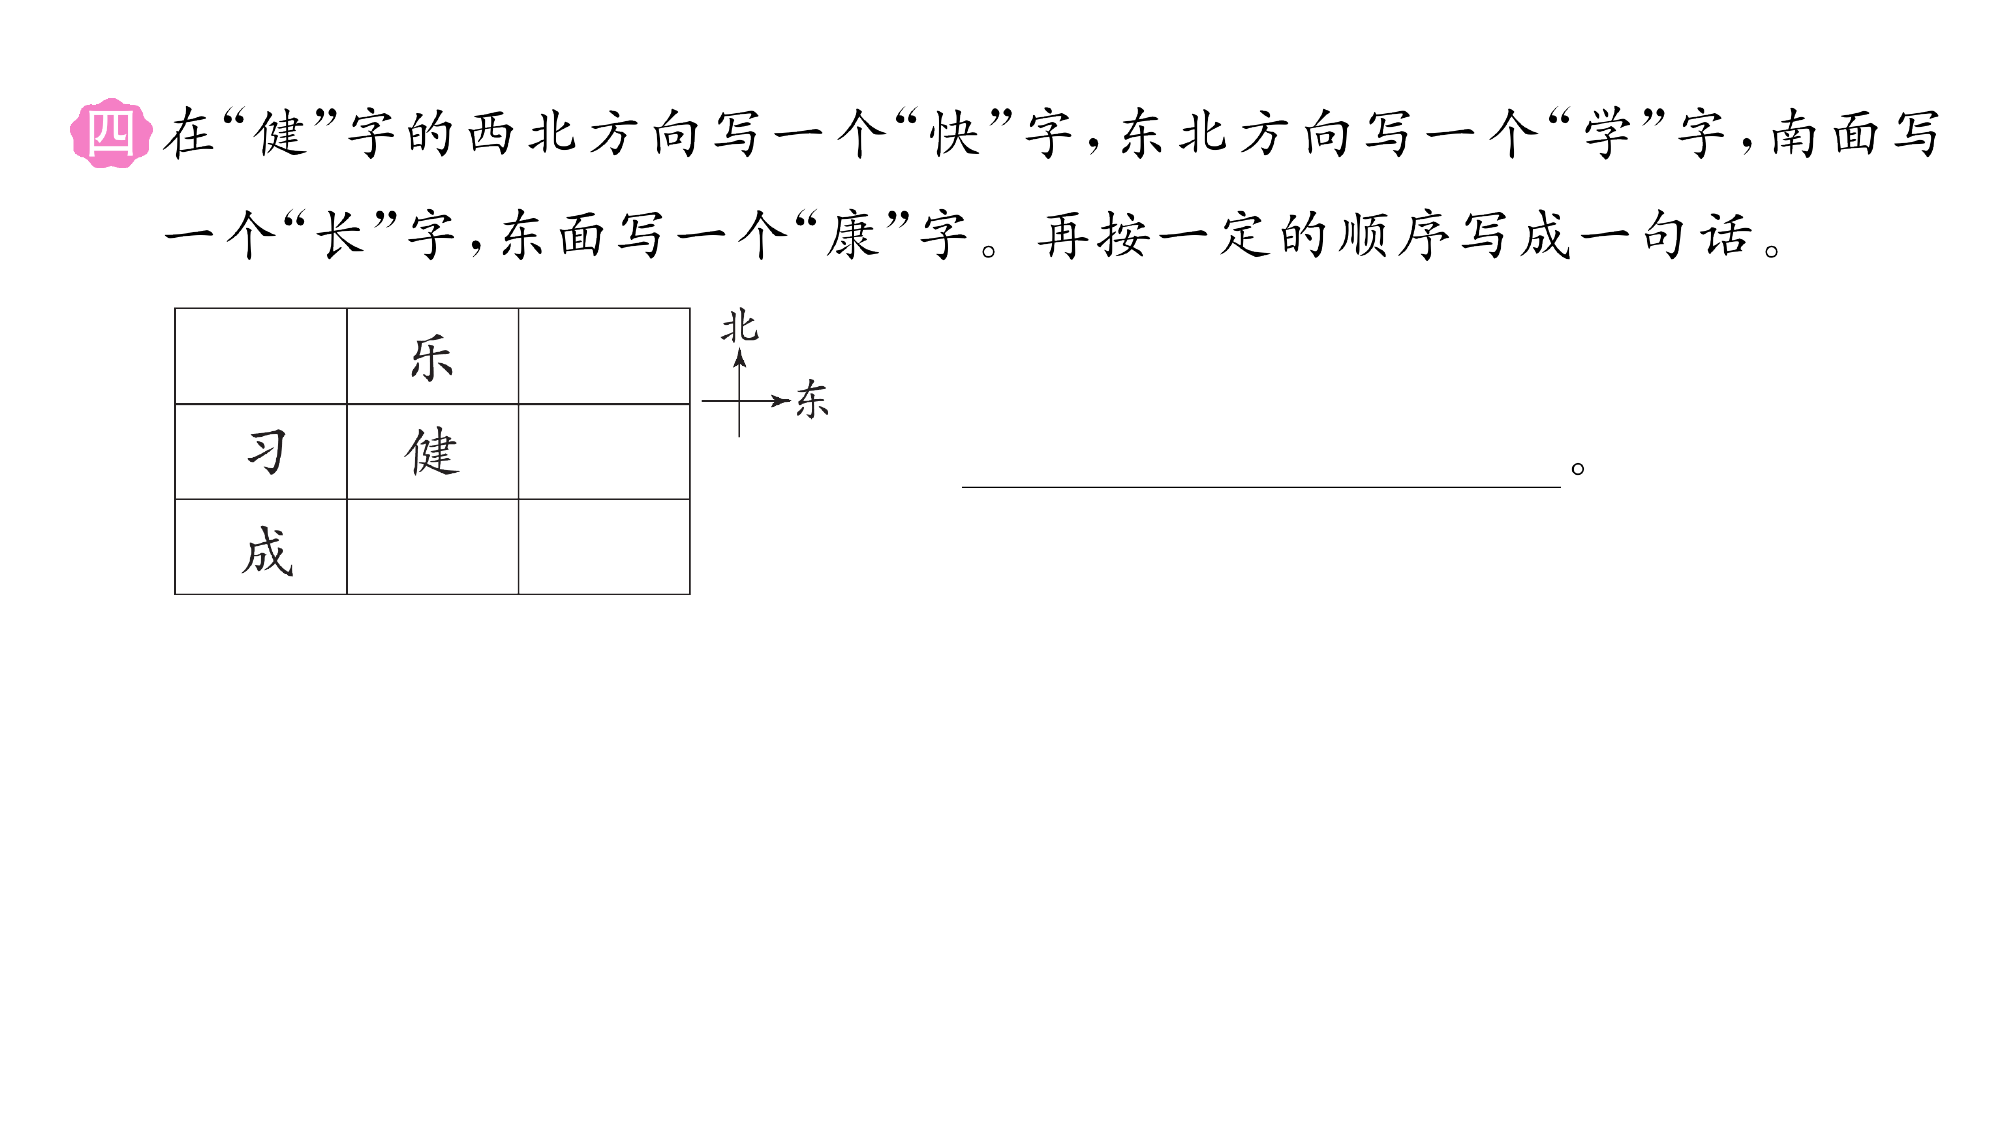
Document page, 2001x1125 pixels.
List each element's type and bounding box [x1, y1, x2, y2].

picture [66, 78, 1957, 606]
